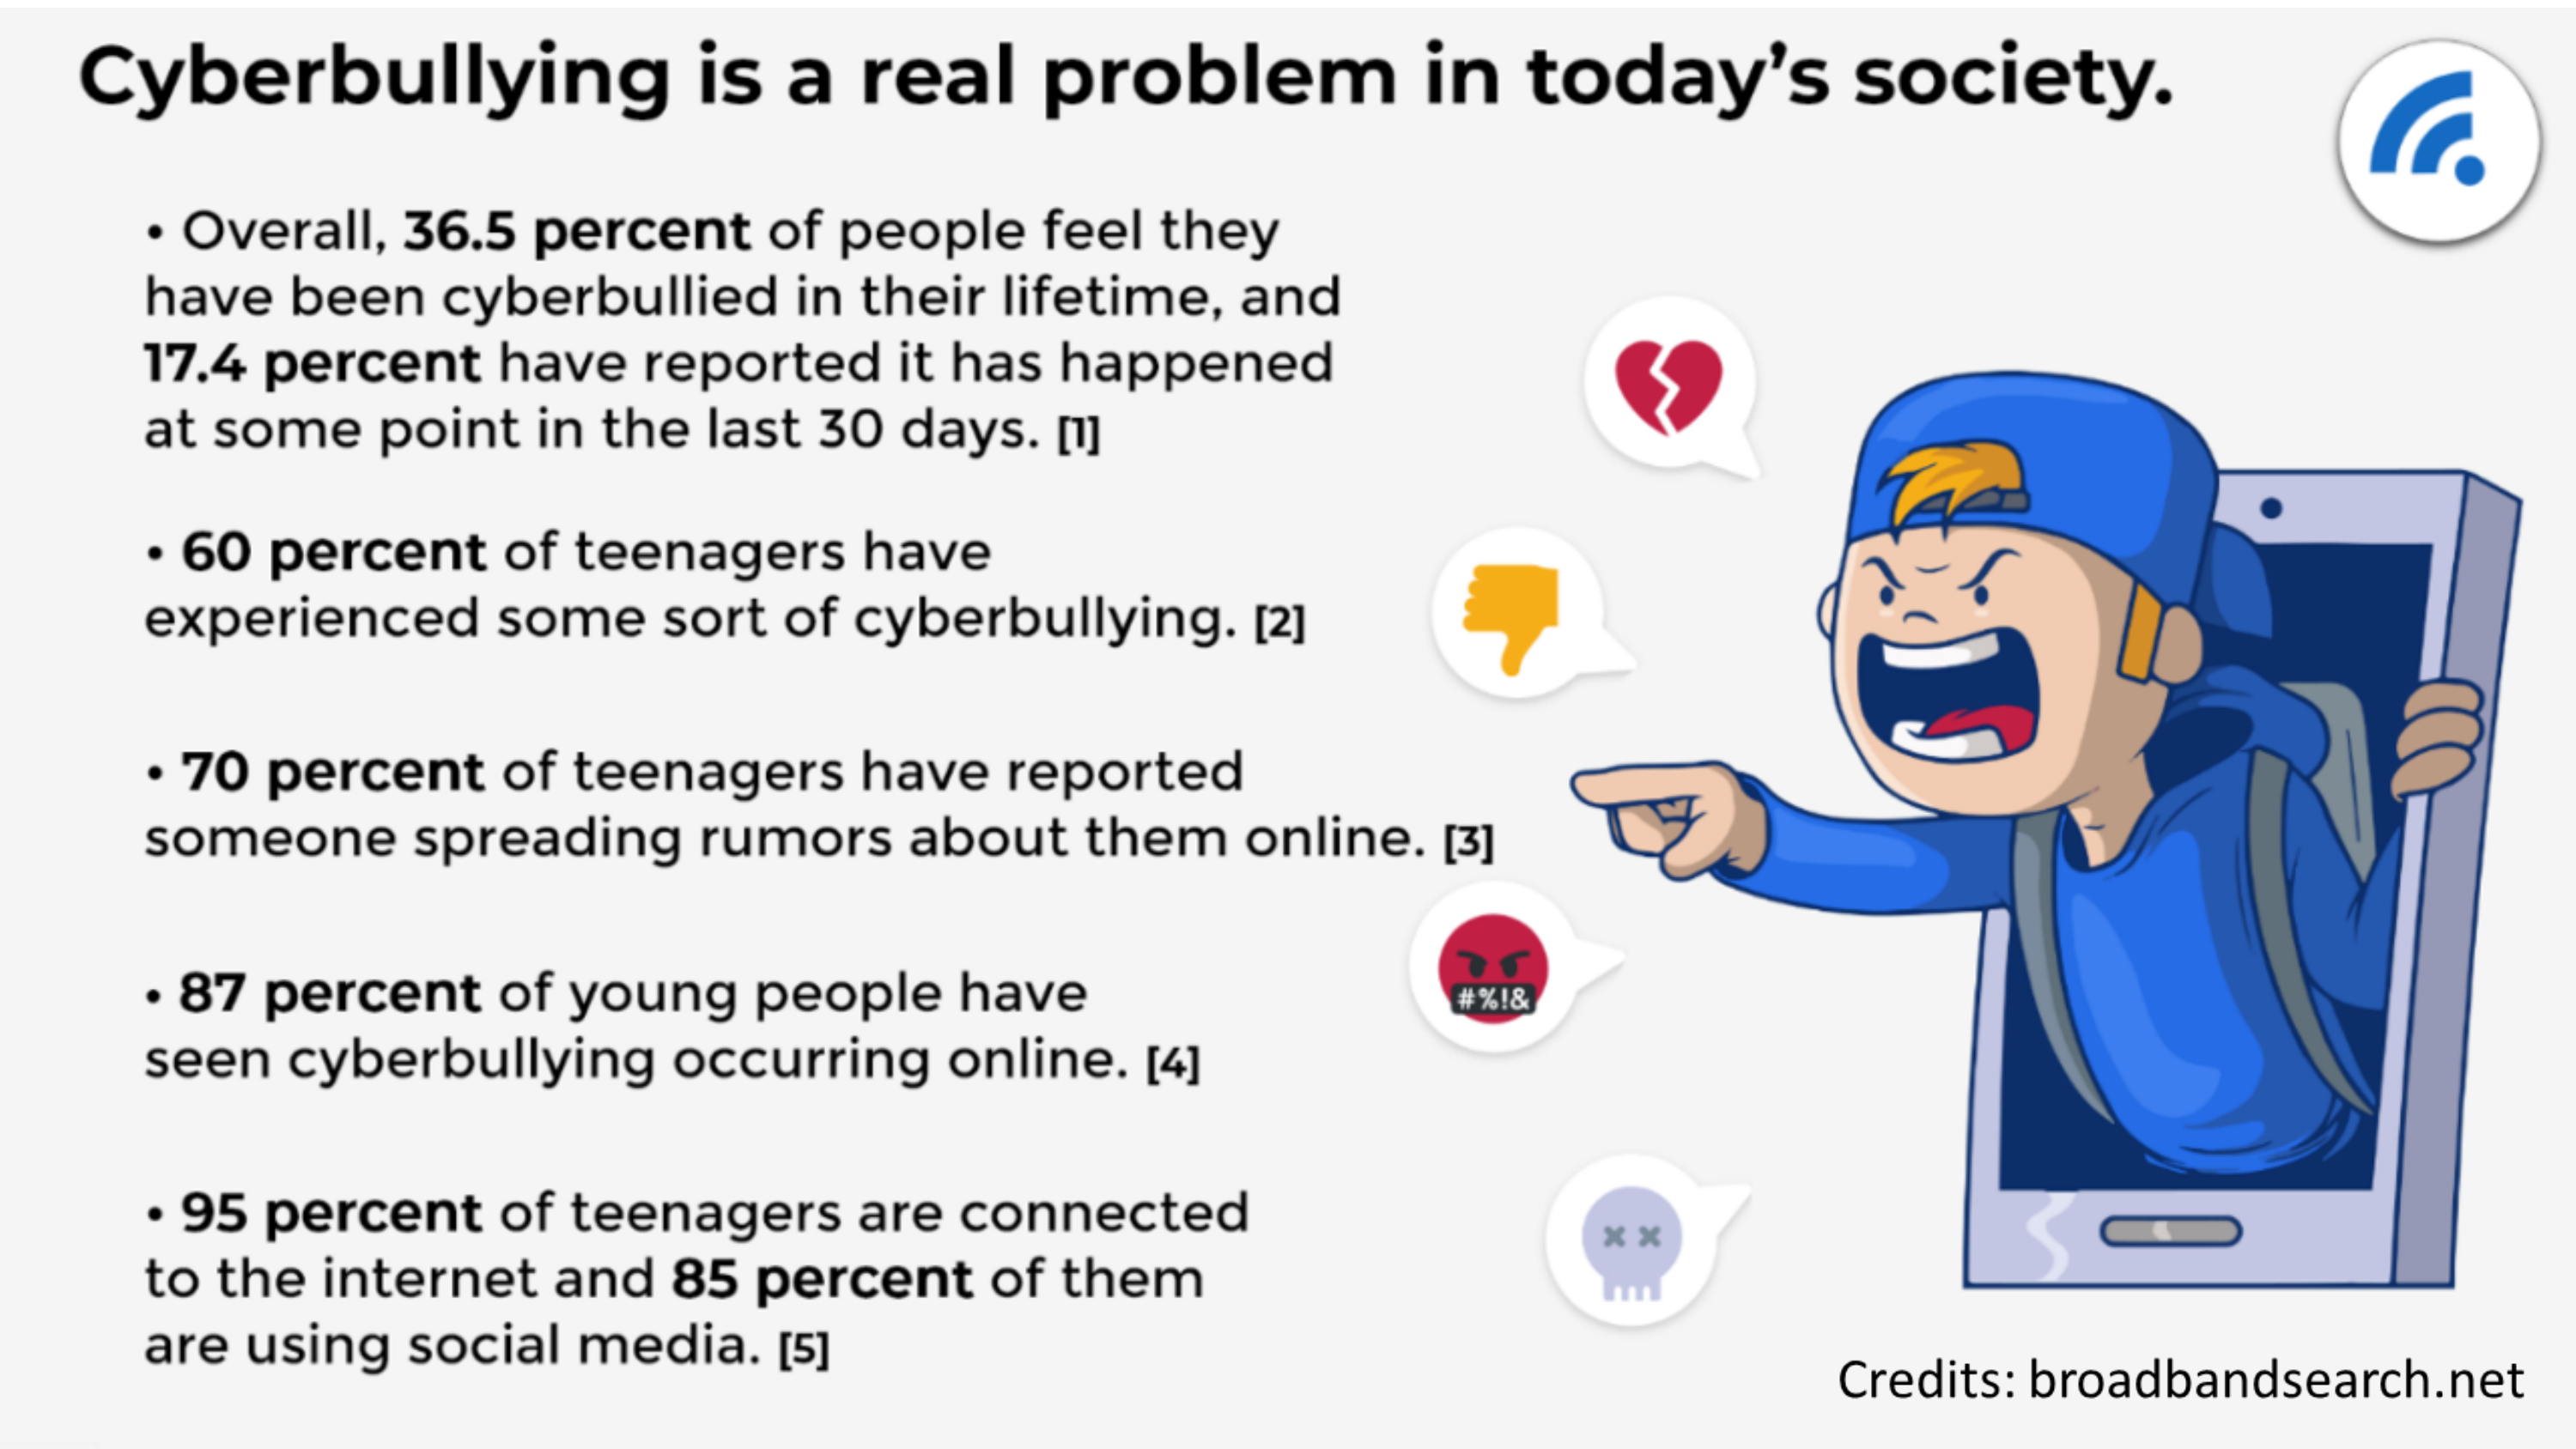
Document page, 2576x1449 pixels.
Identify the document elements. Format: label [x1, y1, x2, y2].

text_box [1802, 1325, 2576, 1449]
text_box [0, 8, 2576, 1449]
